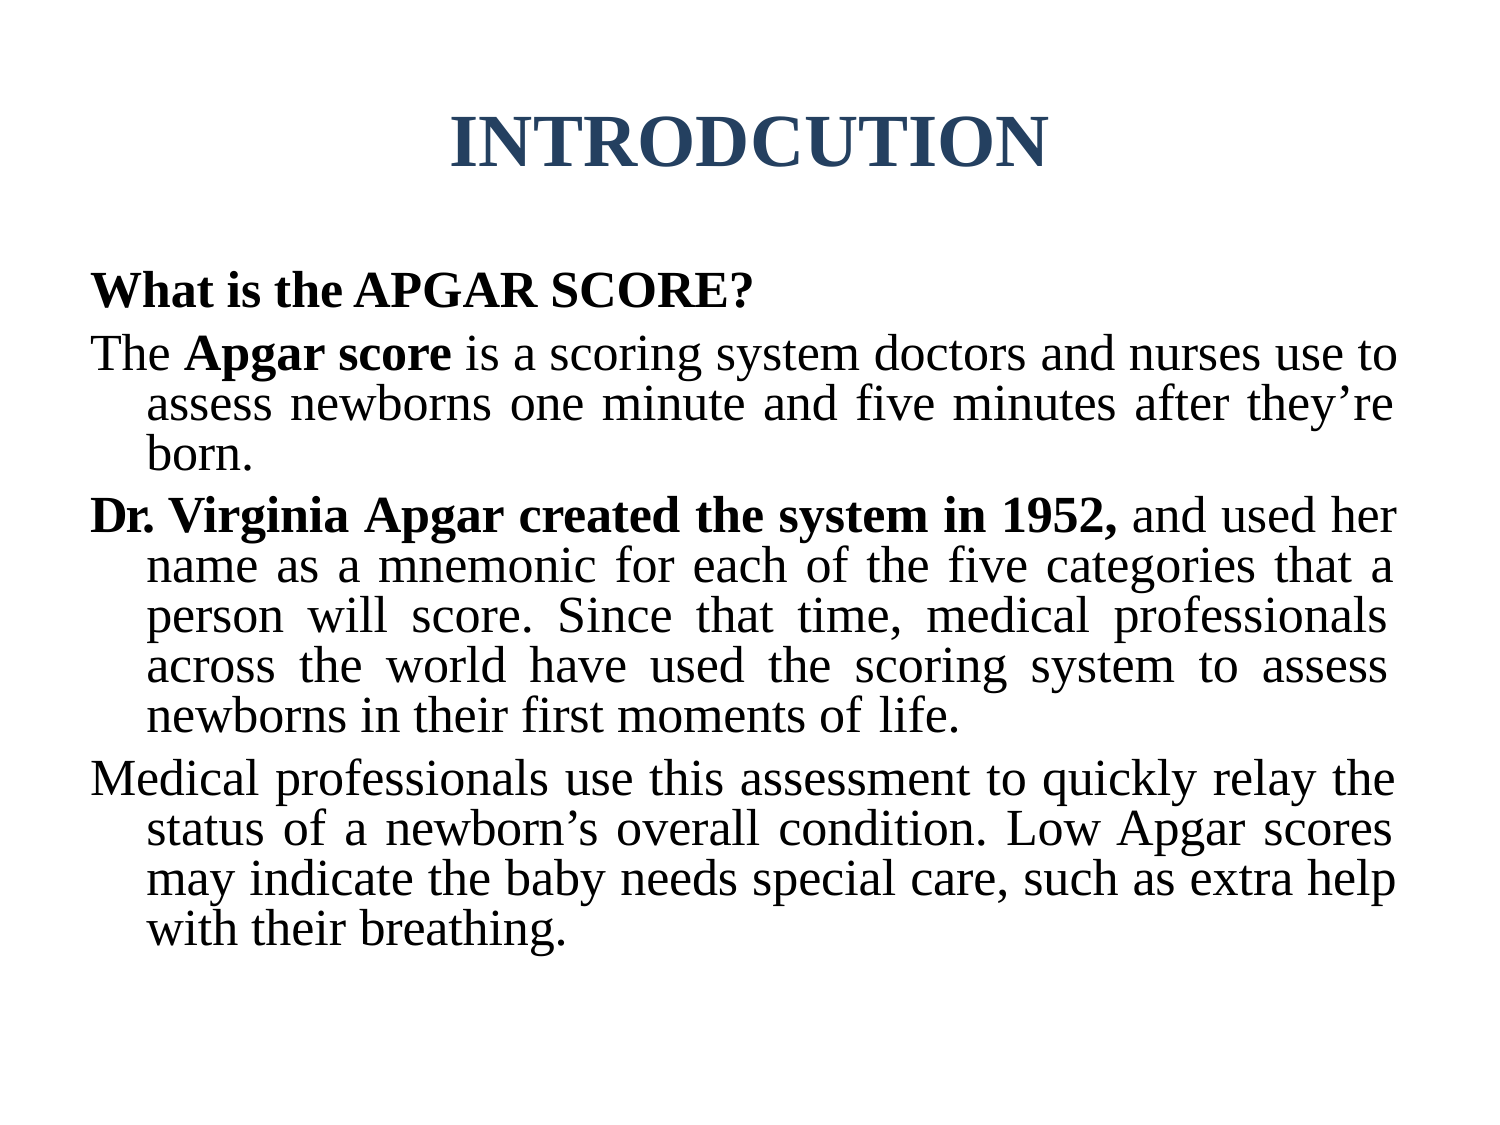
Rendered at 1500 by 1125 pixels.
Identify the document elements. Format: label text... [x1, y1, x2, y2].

title INTRODCUTION [447, 89, 1053, 253]
text_box What is the APGAR SCORE? The Apgar score is a scoring system doctors and nurses use to assess newborns one minute and five minutes after they’re born. Dr. Virginia Apgar created the system in 1952, and used her name as a mnemonic for each of the five categories that a person will score. Since that time, medical professionals across the world have used the scoring system to assess newborns in their first moments of life. Medical professionals use this assessment to quickly relay the status of a newborn’s overall condition. Low Apgar scores may indicate the baby needs special care, such as extra help with their breathing. [87, 253, 1412, 956]
